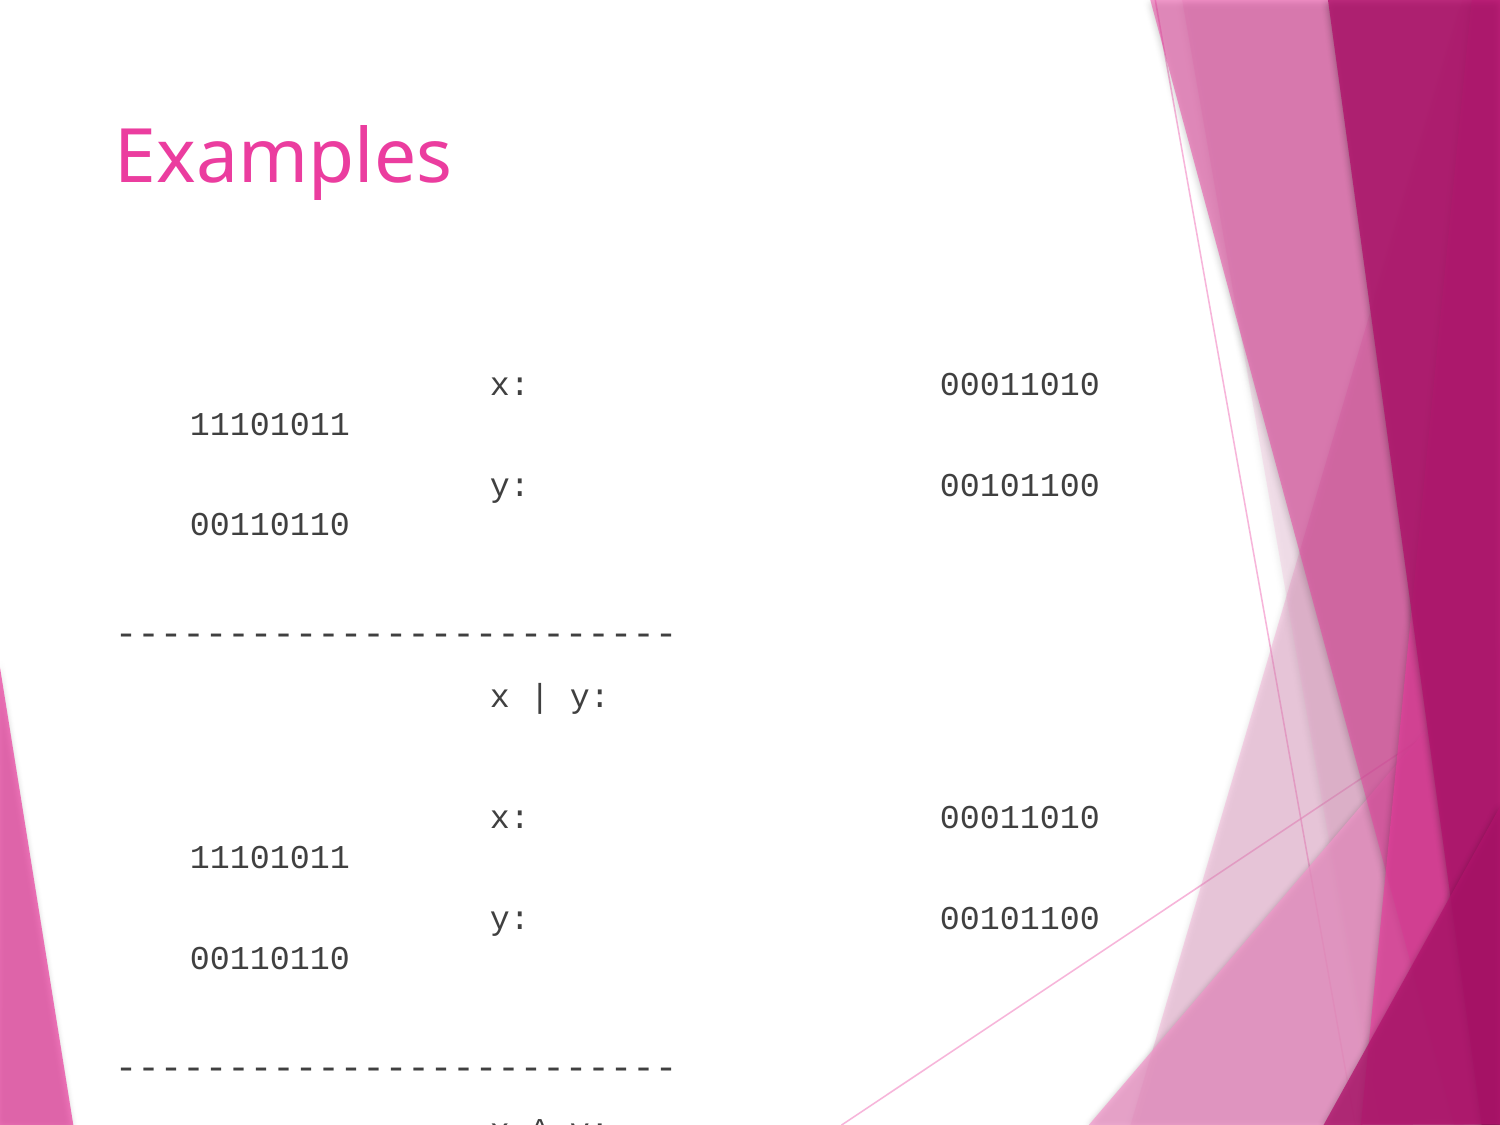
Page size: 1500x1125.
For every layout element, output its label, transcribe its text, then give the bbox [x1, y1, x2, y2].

list x: 00011010 11101011 y: 00101100 00110110 ------------------------- x | y: x: 00011010 11101011 y: 00101100 00110110 ------------------------- x ^ y: [99, 354, 1142, 992]
title Examples [99, 99, 1142, 317]
